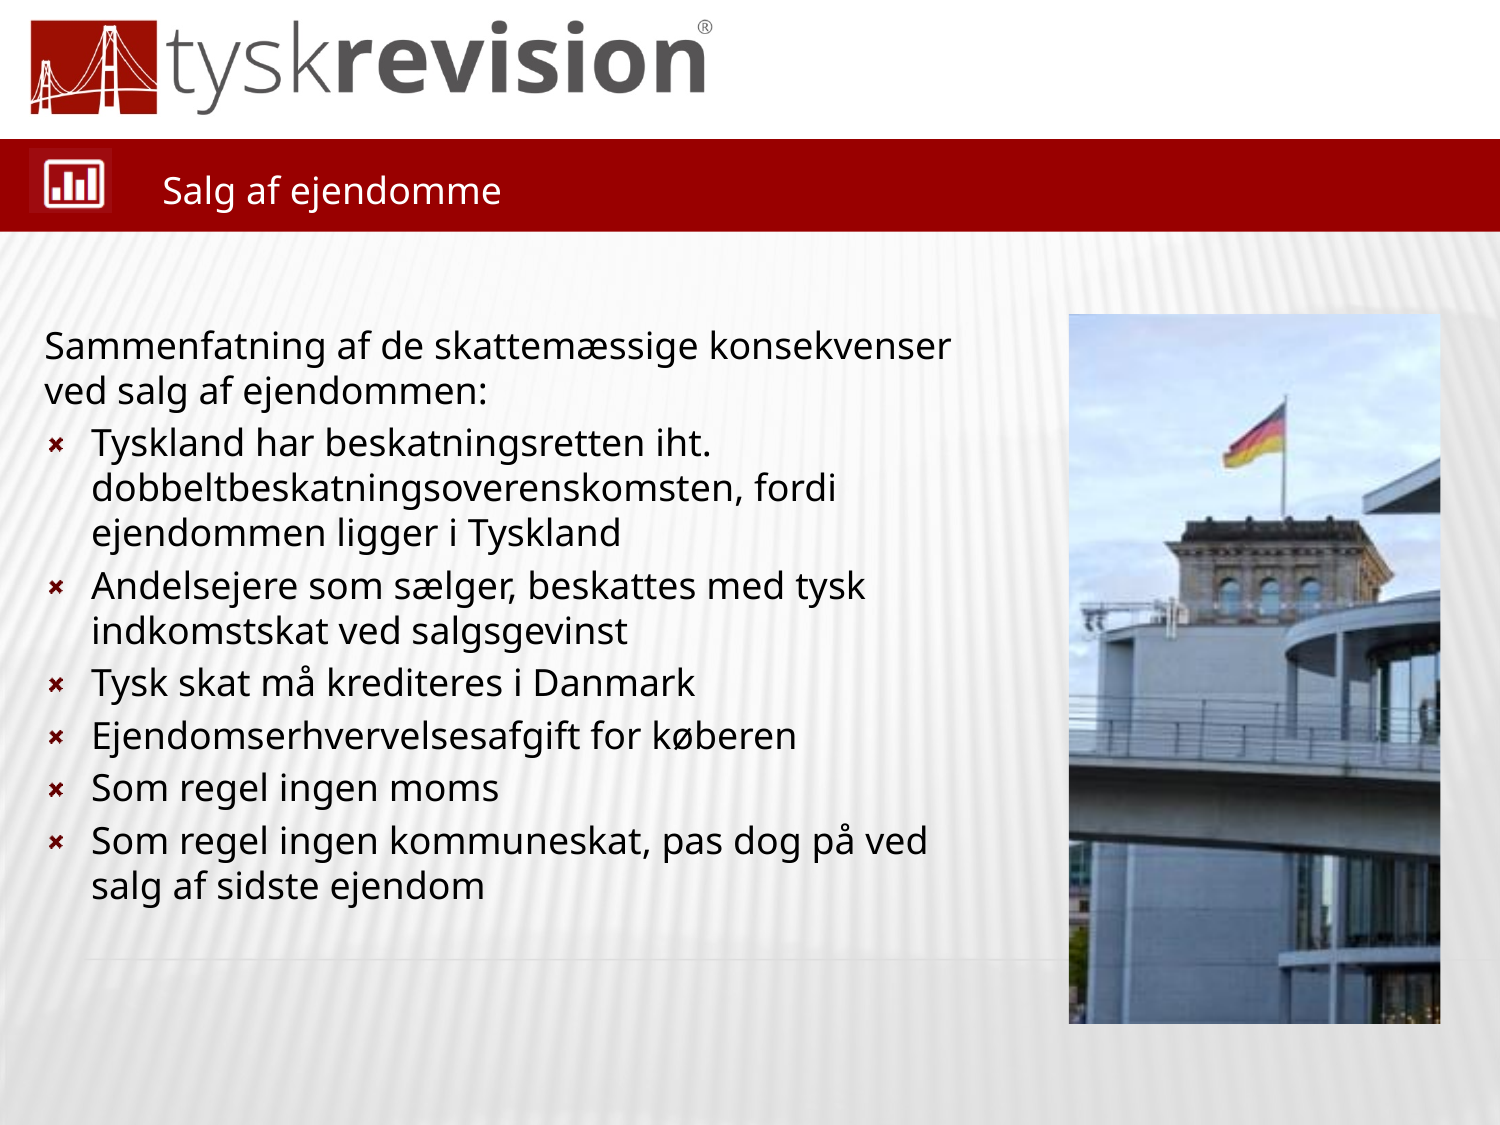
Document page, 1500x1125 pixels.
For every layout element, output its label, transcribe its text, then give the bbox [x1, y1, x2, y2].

picture [44, 725, 63, 744]
picture [29, 18, 721, 118]
picture [44, 575, 63, 594]
picture [1068, 314, 1441, 1024]
list Sammenfatning af de skattemæssige konsekvenser ved salg af ejendommen: Tyskland har beskatningsretten iht. dobbeltbeskatningsoverenskomsten, fordi ejendommen ligger i Tyskland Andelsejere som sælger, beskattes med tysk indkomstskat ved salgsgevinst Tysk skat må krediteres i Danmark Ejendomserhvervelsesafgift for køberen Som regel ingen moms Som regel ingen kommuneskat, pas dog på ved salg af sidste ejendom [29, 314, 988, 1024]
picture [44, 830, 63, 849]
picture [44, 777, 63, 797]
text_box [0, 139, 1500, 234]
picture [44, 672, 63, 692]
text_box Salg af ejendomme [147, 159, 1471, 220]
picture [29, 148, 112, 213]
text_box [0, 0, 1500, 139]
picture [44, 432, 63, 452]
